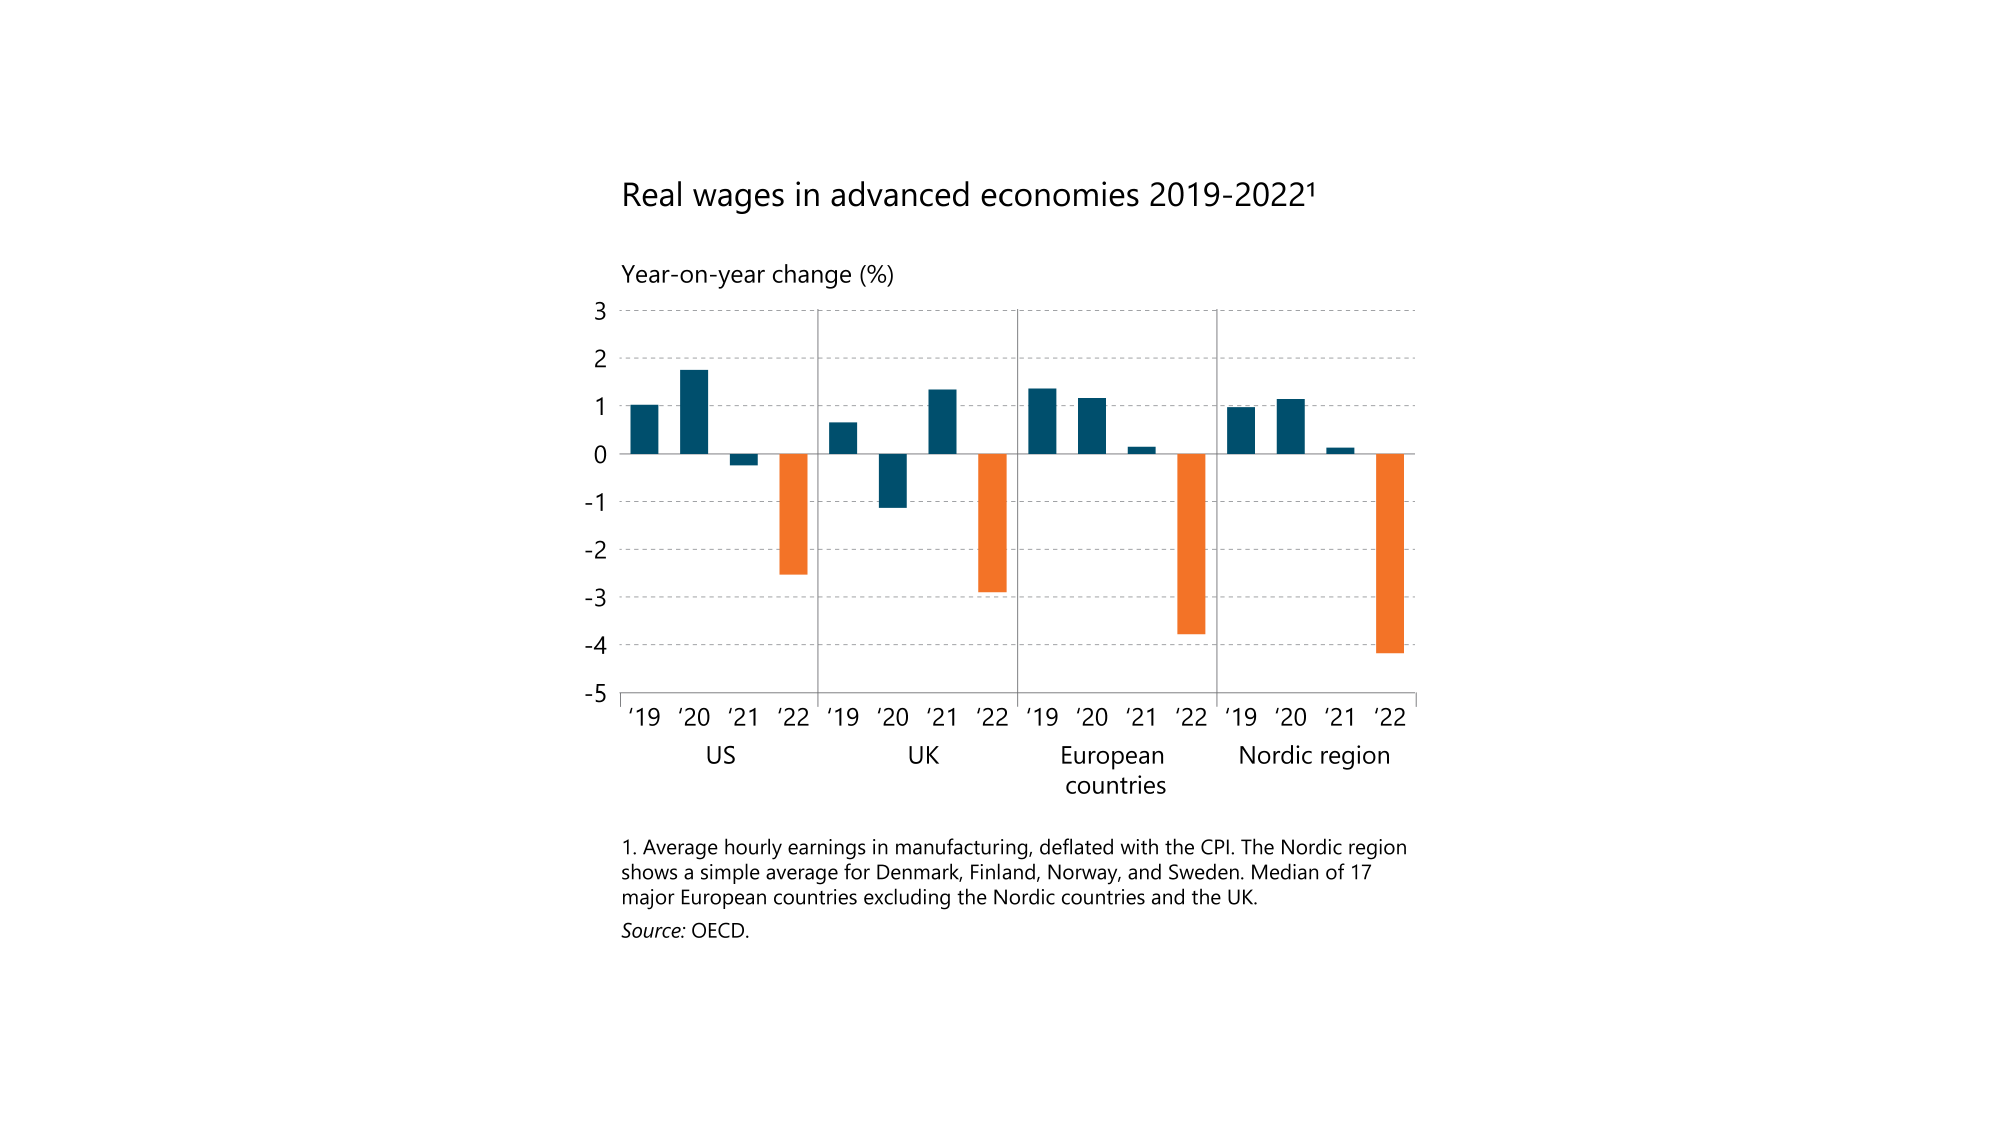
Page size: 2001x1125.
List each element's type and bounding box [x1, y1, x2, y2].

picture [583, 177, 1417, 948]
